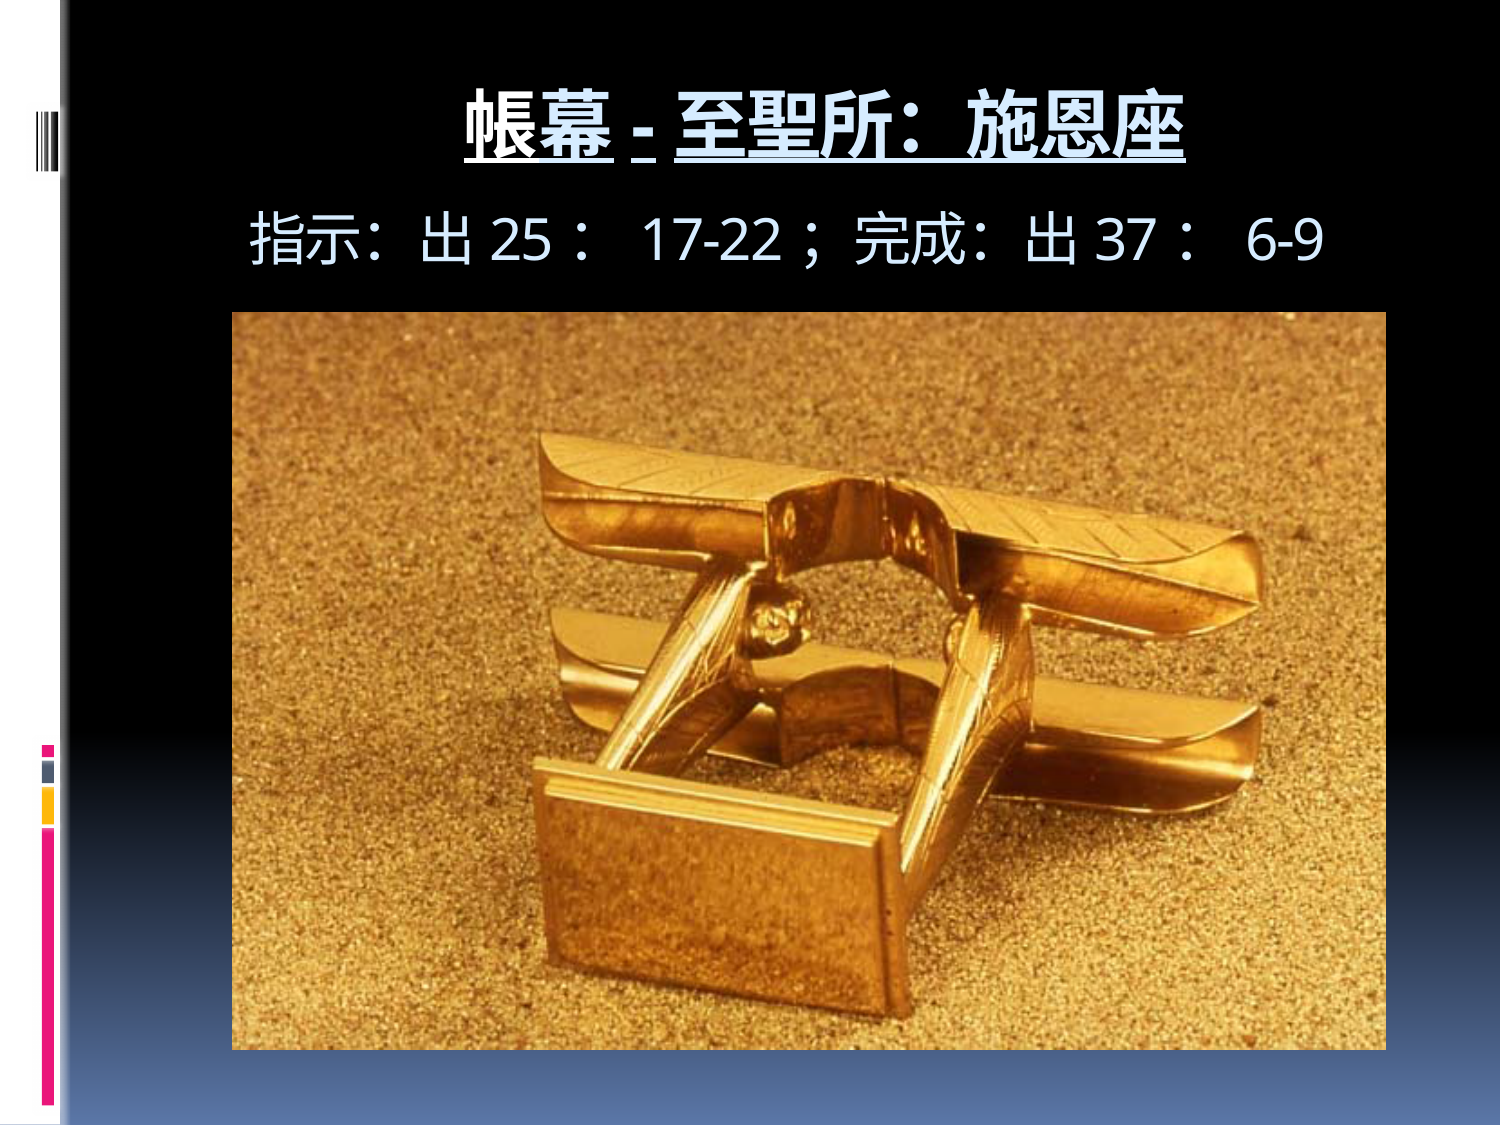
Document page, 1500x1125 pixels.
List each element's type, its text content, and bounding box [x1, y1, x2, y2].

title 帳幕-至聖所：施恩座 指示：出25：17-22；完成：出37：6-9 [150, 24, 1425, 275]
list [231, 311, 1386, 1051]
